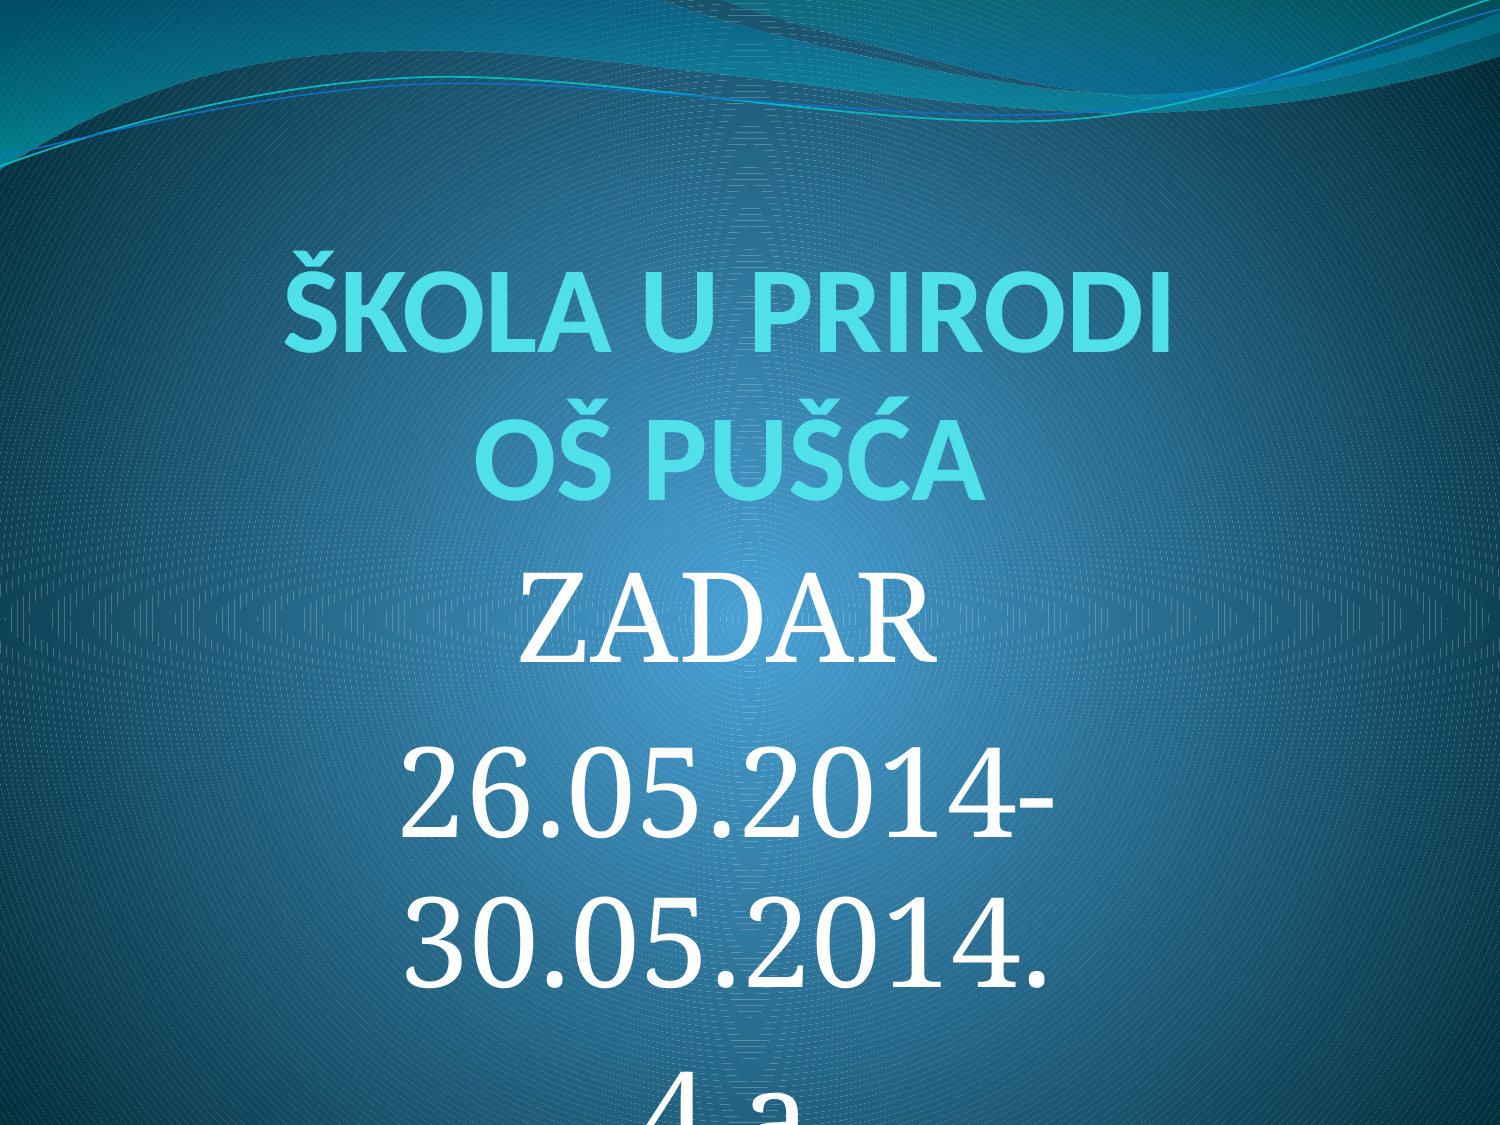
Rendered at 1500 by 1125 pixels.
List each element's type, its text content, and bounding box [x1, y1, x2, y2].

subtitle ZADAR 26.05.2014- 30.05.2014. 4.a [87, 529, 1376, 1059]
title ŠKOLA U PRIRODI OŠ PUŠĆA [87, 224, 1376, 525]
